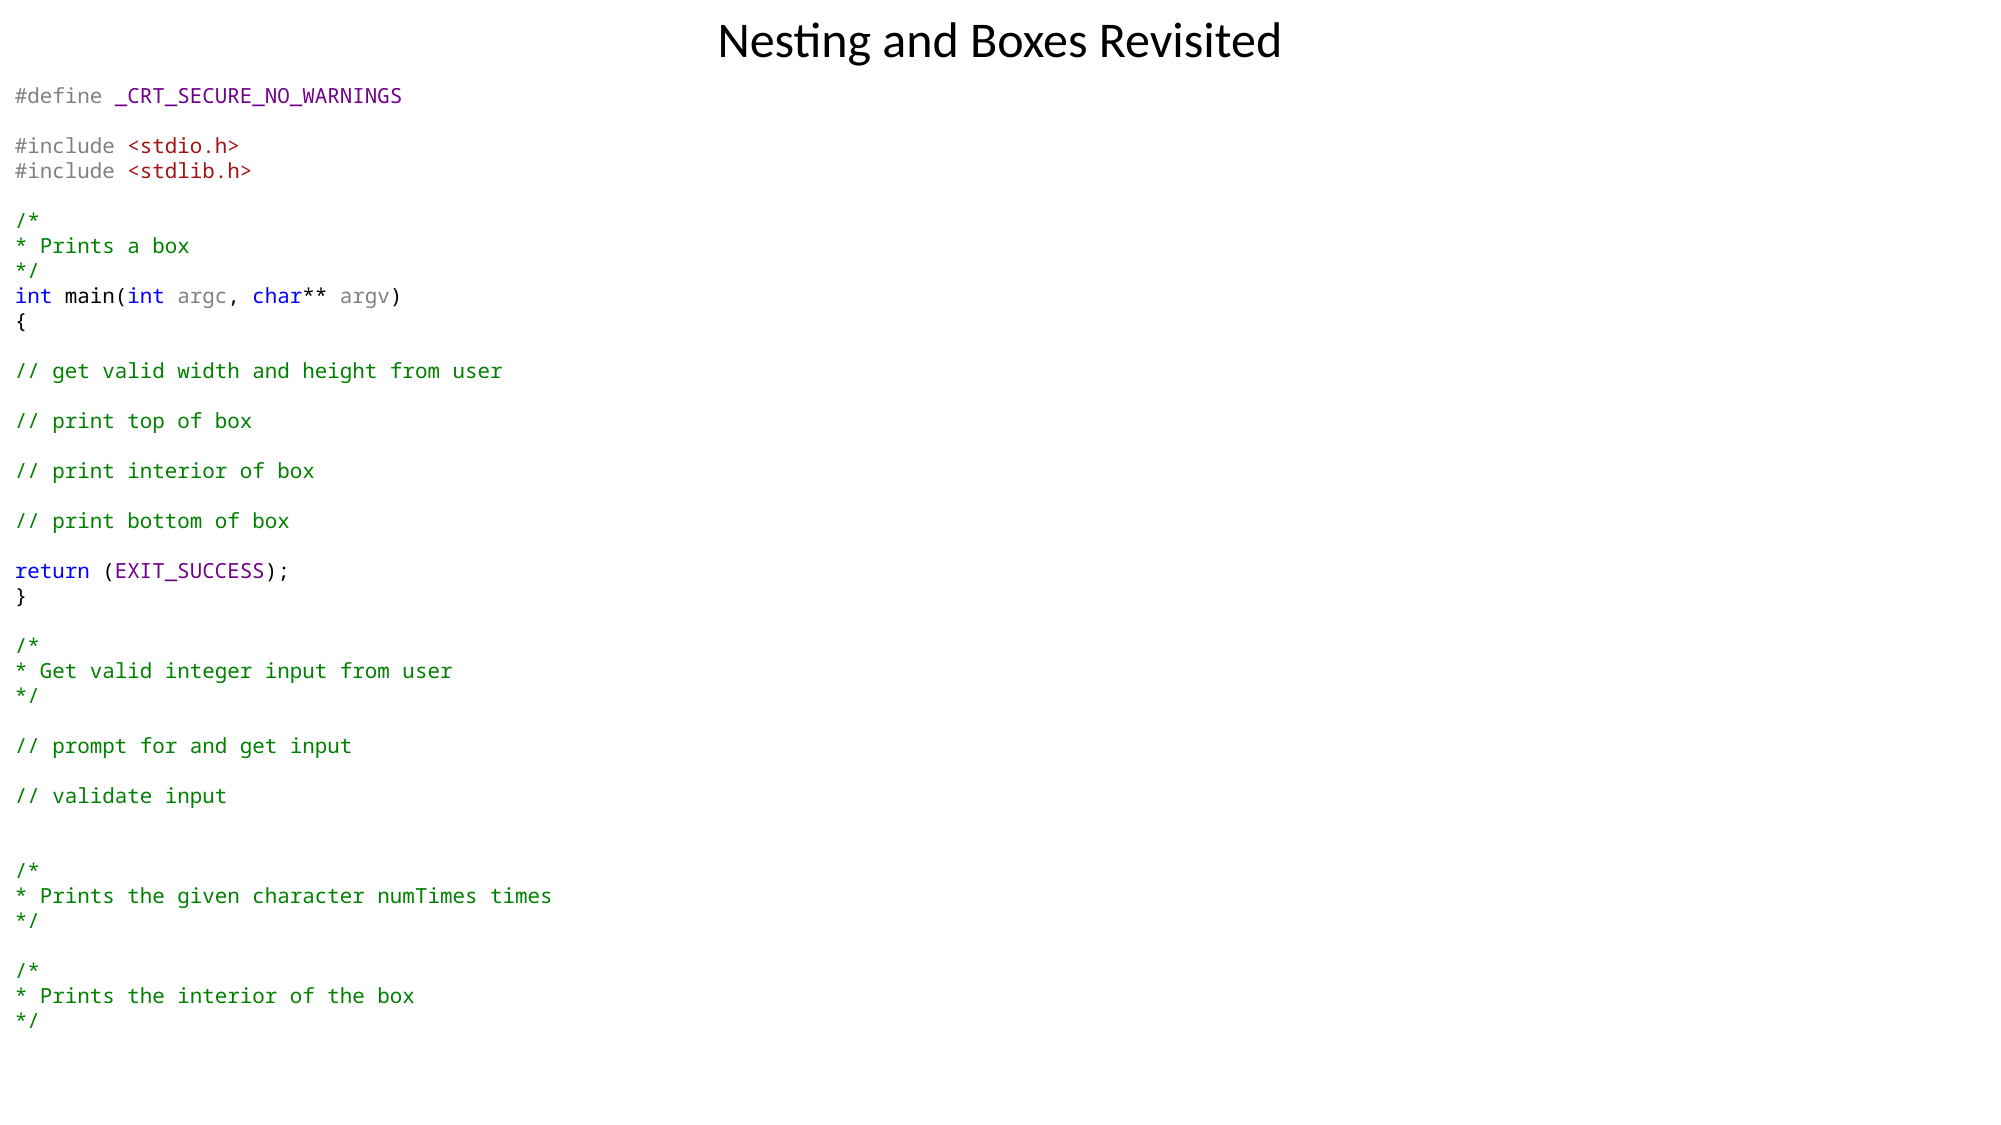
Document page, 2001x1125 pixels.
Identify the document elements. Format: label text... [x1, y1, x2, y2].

text_box #define _CRT_SECURE_NO_WARNINGS #include <stdio.h> #include <stdlib.h> /* * Prints a box */ int main(int argc, char** argv) { // get valid width and height from user // print top of box // print interior of box // print bottom of box return (EXIT_SUCCESS); } /* * Get valid integer input from user */ // prompt for and get input // validate input /* * Prints the given character numTimes times */ /* * Prints the interior of the box */ [0, 75, 1871, 1040]
text_box Nesting and Boxes Revisited [500, 0, 1500, 75]
